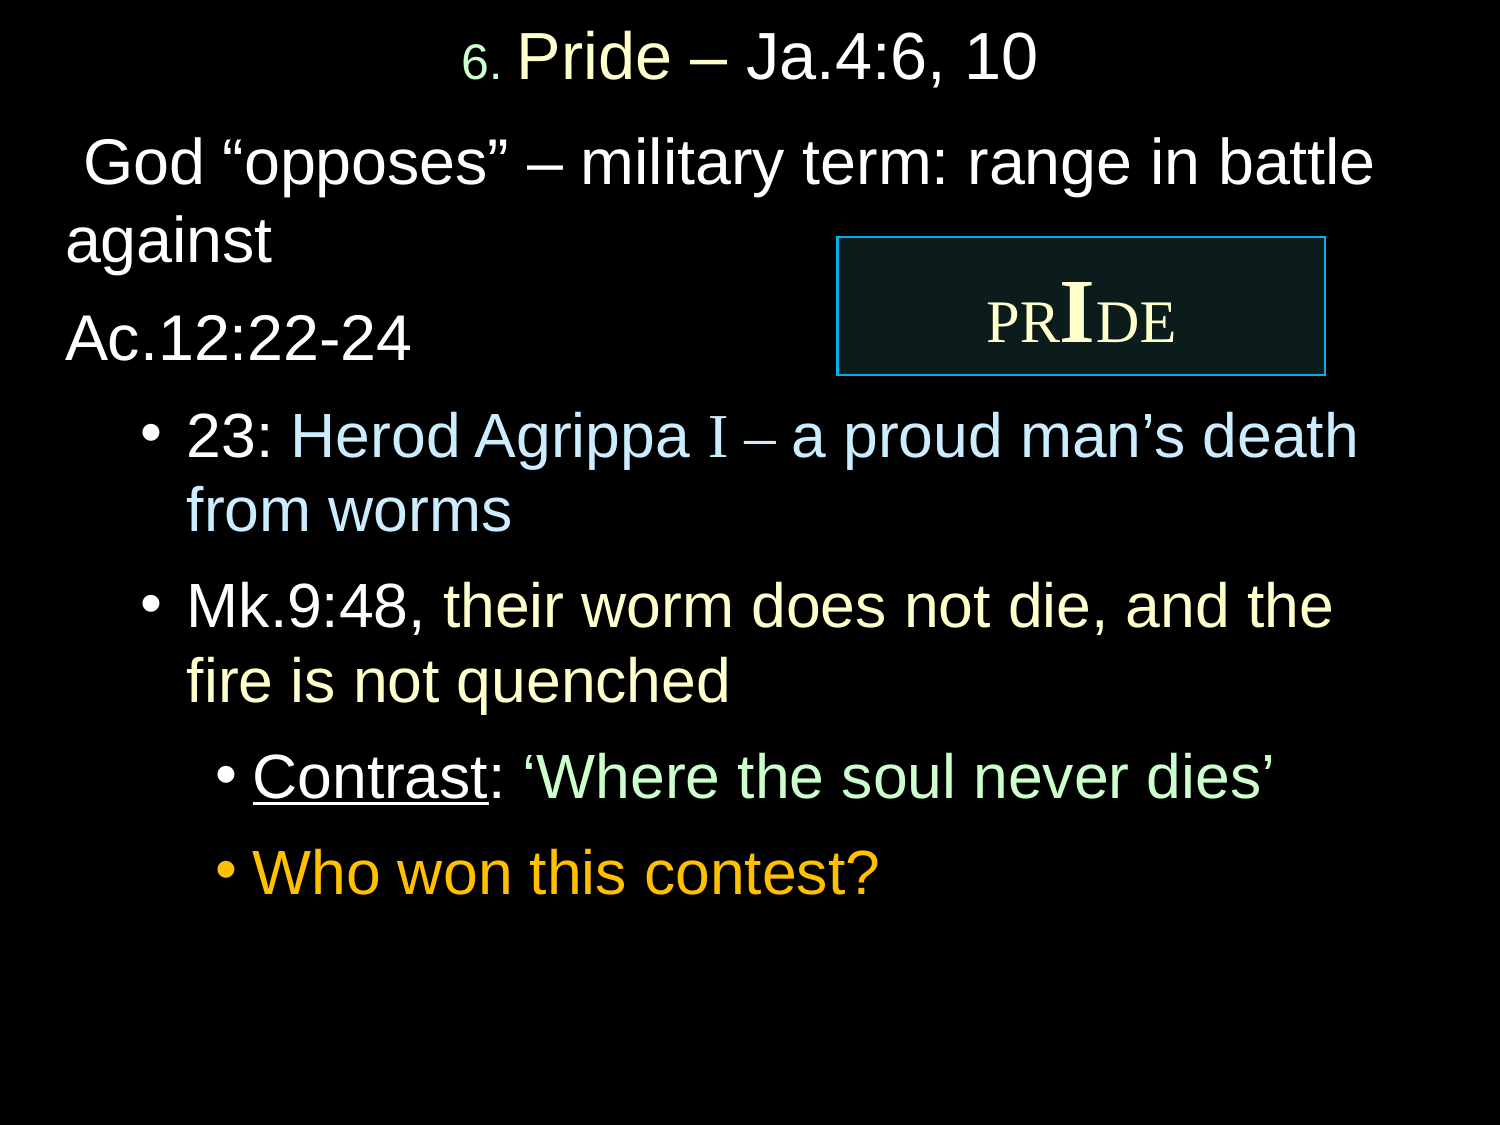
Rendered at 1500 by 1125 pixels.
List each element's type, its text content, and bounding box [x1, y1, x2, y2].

text_box PRIDE [836, 236, 1326, 376]
title 6. Pride – Ja.4:6, 10 [75, 0, 1425, 105]
list God “opposes” – military term: range in battle against Ac.12:22-24 23: Herod Agrippa I – a proud man’s death from worms Mk.9:48, their worm does not die, and the fire is not quenched Contrast: ‘Where the soul never dies’ Who won this contest? [50, 112, 1450, 1063]
